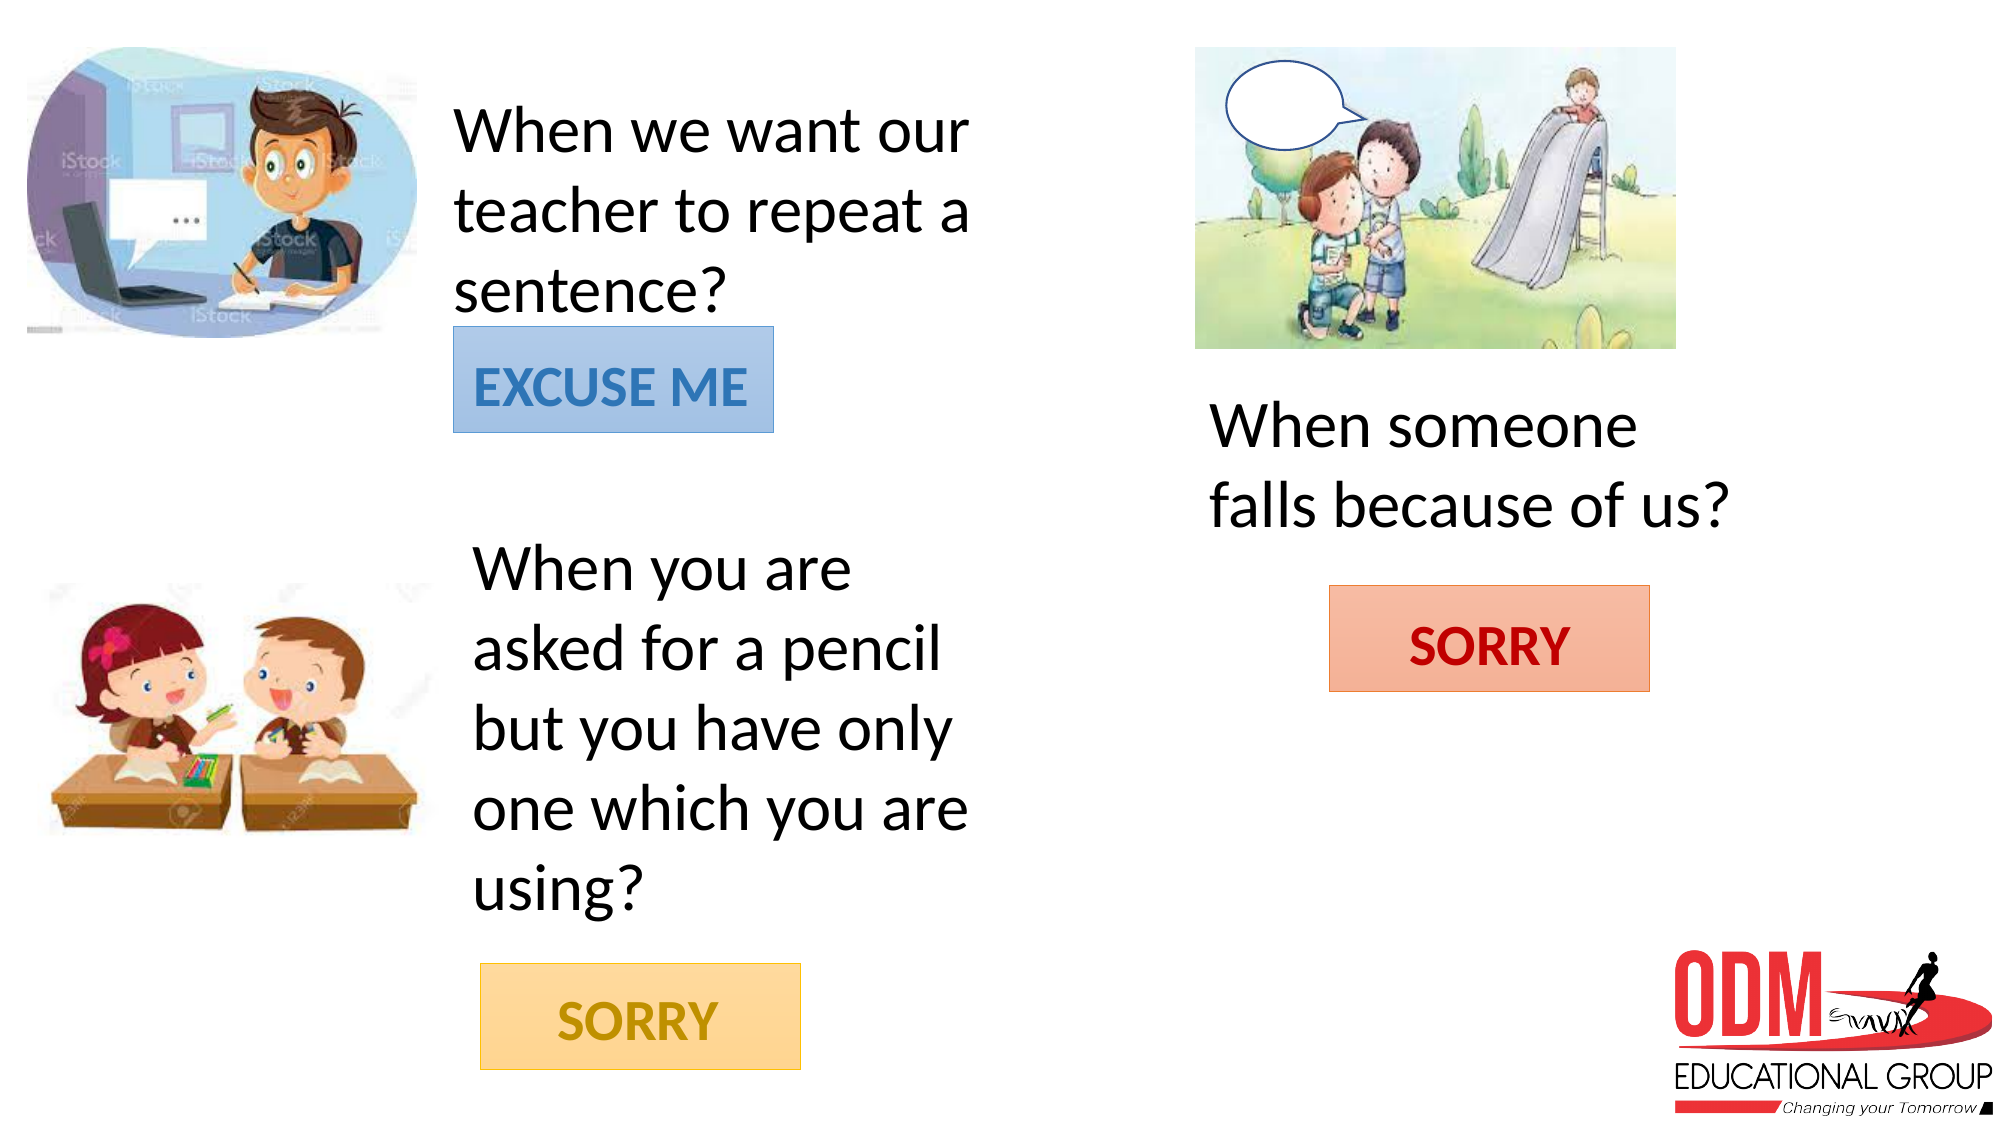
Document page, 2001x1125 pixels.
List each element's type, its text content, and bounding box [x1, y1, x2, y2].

text_box SORRY [504, 974, 773, 1059]
text_box [453, 333, 774, 433]
picture [27, 46, 417, 338]
text_box [1329, 585, 1650, 692]
text_box [480, 963, 801, 1070]
text_box SORRY [1356, 600, 1624, 685]
picture [37, 583, 443, 844]
text_box When you are asked for a pencil but you have only one which you are using? [457, 516, 1013, 932]
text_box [1195, 46, 1676, 349]
text_box When someone falls because of us? [1195, 373, 1750, 549]
picture [1675, 950, 1993, 1116]
text_box When we want our teacher to repeat a sentence? [438, 78, 994, 333]
text_box EXCUSE ME [453, 340, 771, 426]
